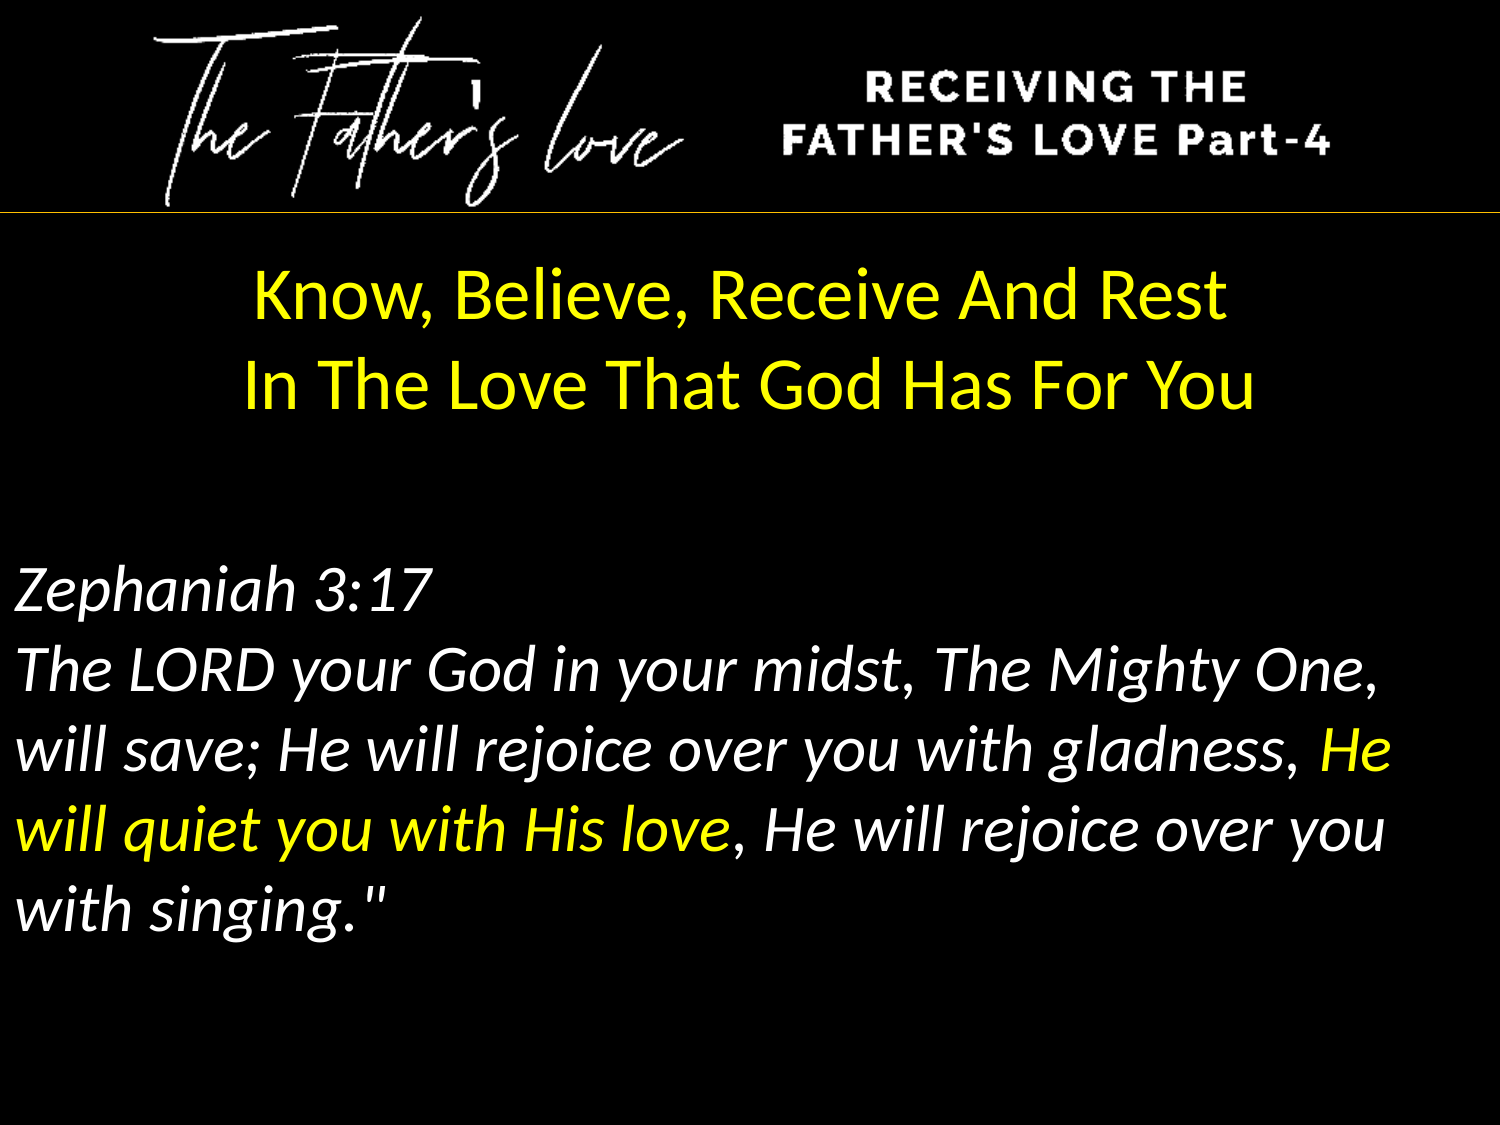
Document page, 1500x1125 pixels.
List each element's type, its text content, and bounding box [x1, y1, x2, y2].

text_box Know, Believe, Receive And Rest In The Love That God Has For You [0, 237, 1500, 433]
text_box Zephaniah 3:17 The LORD your God in your midst, The Mighty One, will save; He will rejoice over you with gladness, He will quiet you with His love, He will rejoice over you with singing." [0, 537, 1500, 952]
